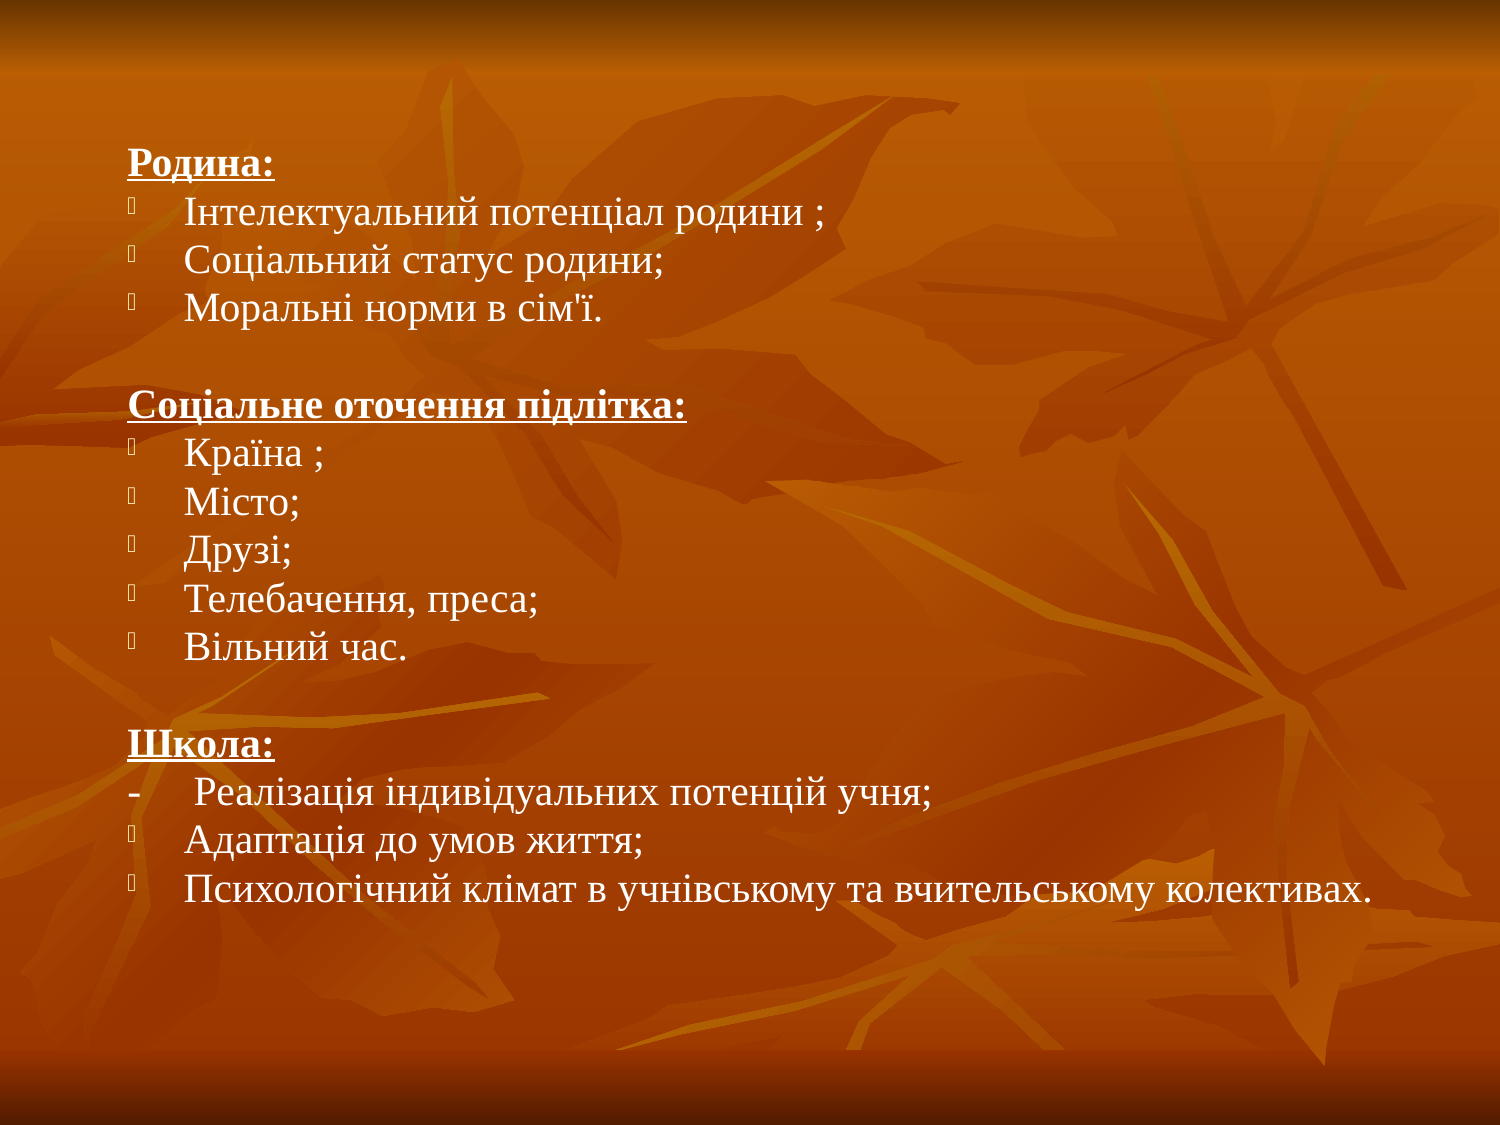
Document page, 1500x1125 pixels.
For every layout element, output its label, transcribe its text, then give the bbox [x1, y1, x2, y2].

list Родина: Інтелектуальний потенціал родини ; Соціальний статус родини; Моральні норми в сім'ї. Соціальне оточення підлітка: Країна ; Місто; Друзі; Телебачення, преса; Вільний час. Школа: - Реалізація індивідуальних потенцій учня; Адаптація до умов життя; Психологічний клімат в учнівському та вчительському колективах. [111, 136, 1427, 1000]
